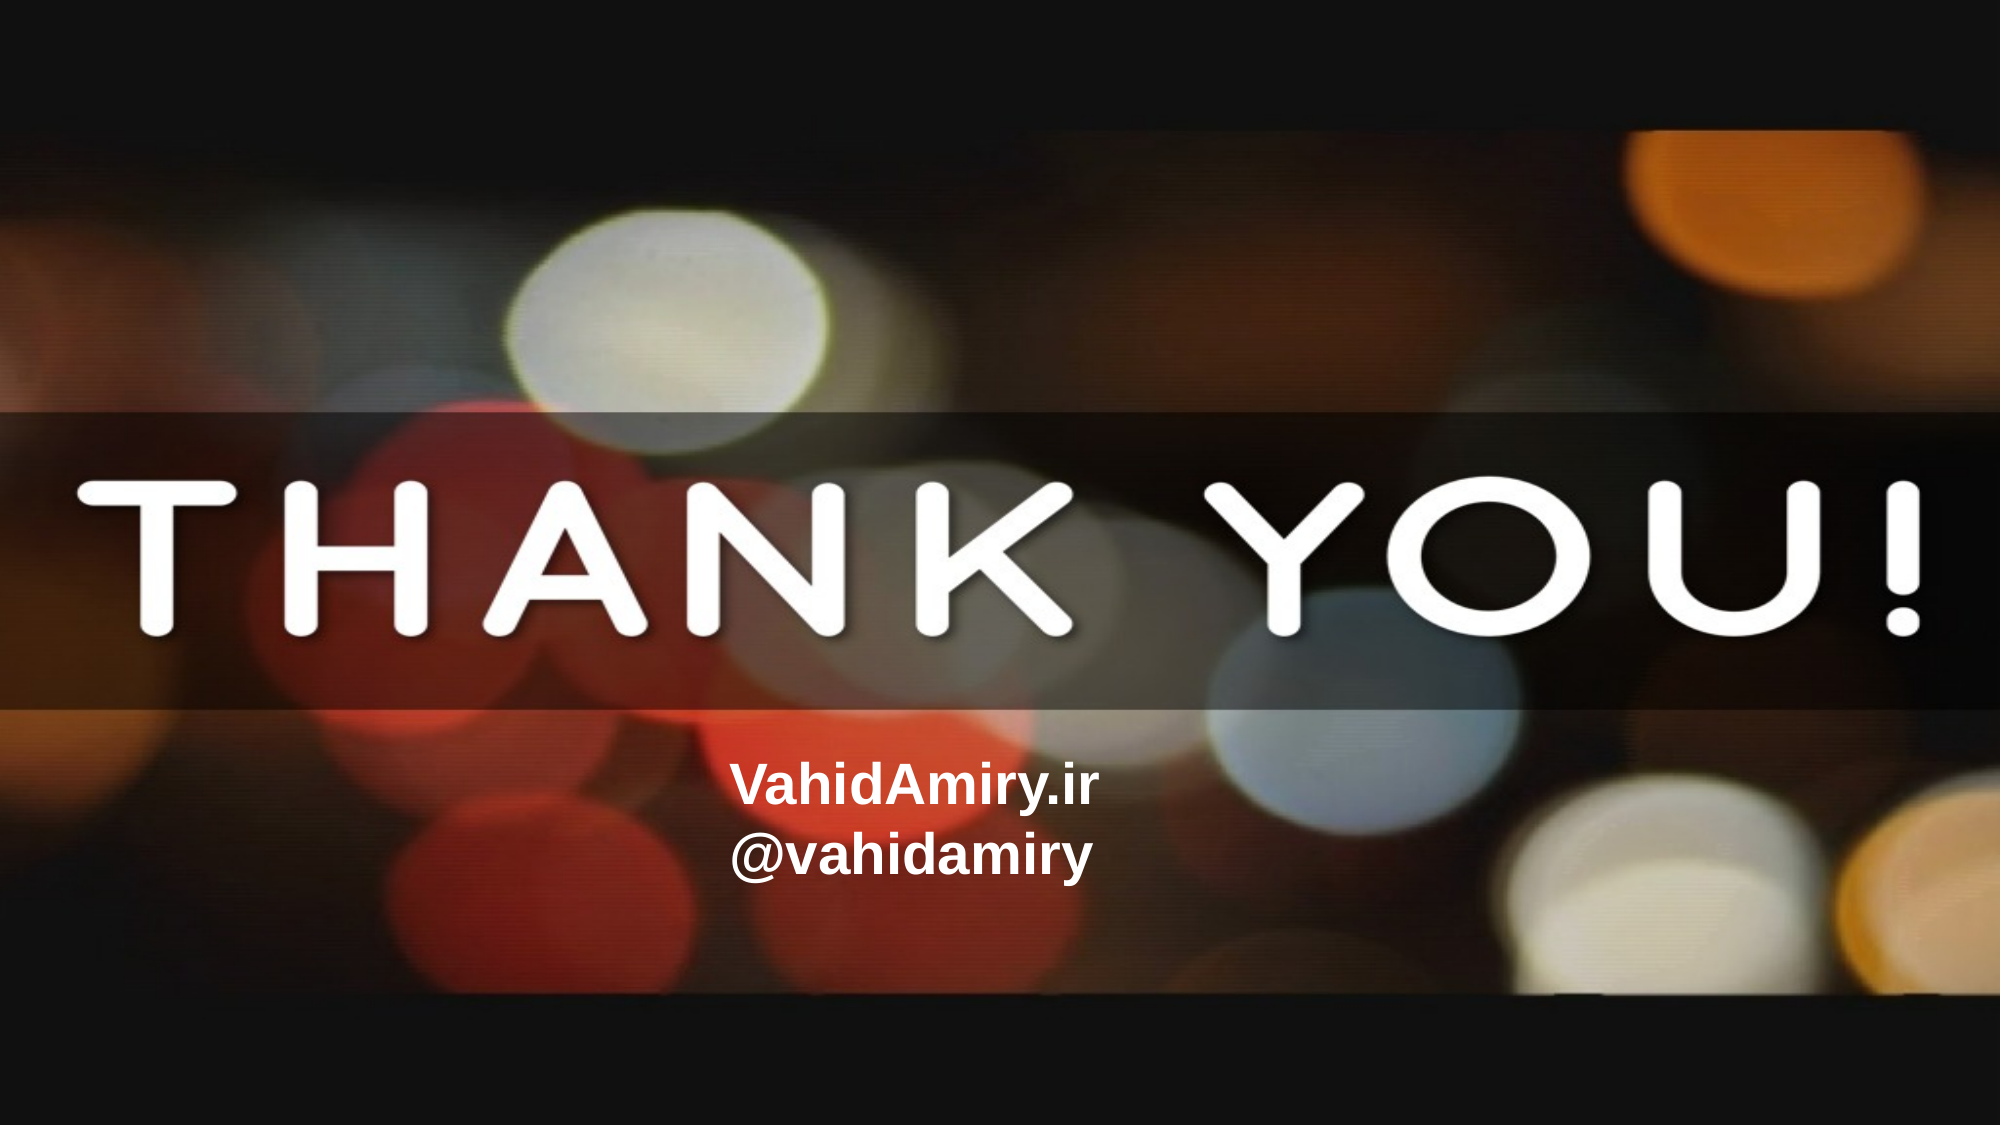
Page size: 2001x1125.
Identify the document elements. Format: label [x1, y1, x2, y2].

list [0, 0, 2000, 1125]
